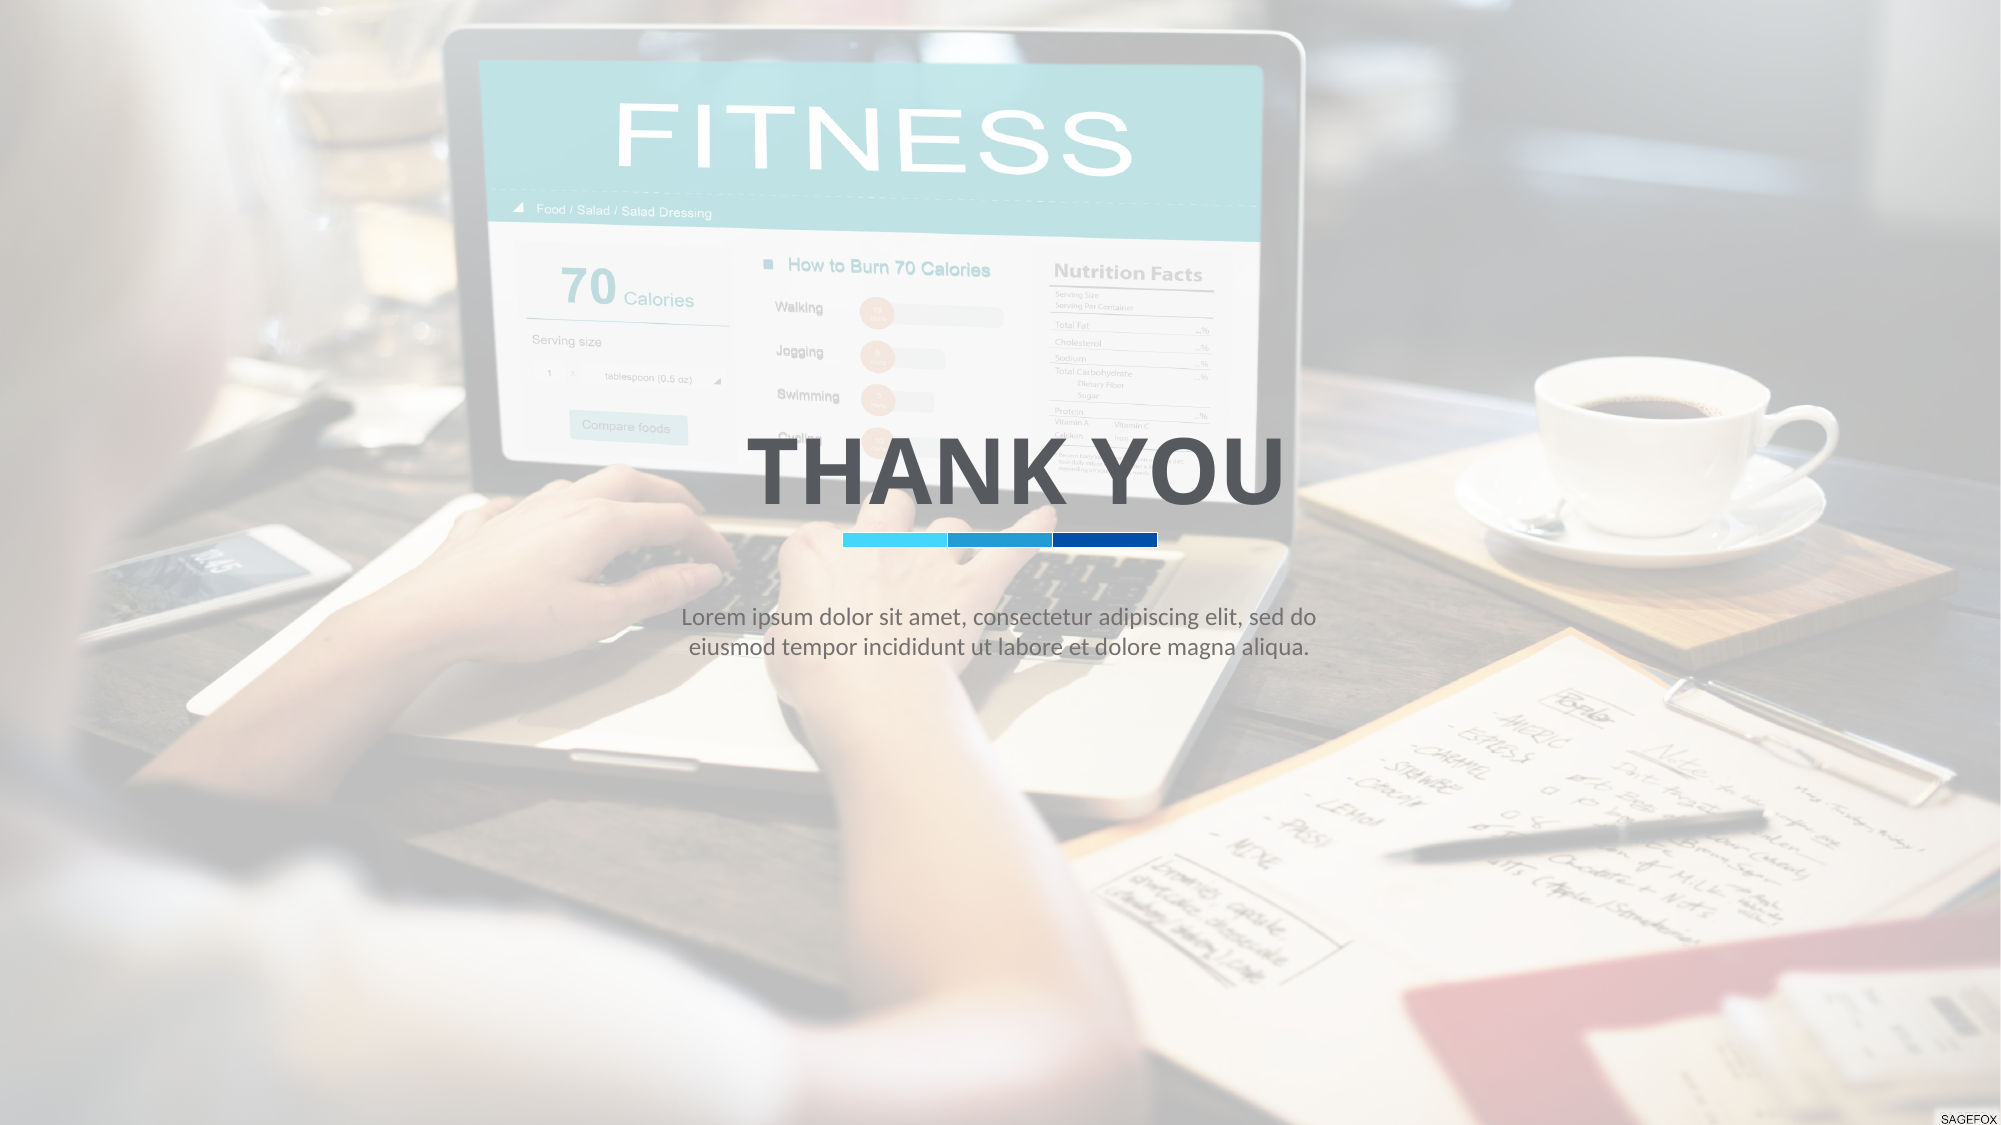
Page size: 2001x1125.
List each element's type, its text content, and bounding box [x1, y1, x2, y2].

text_box Lorem ipsum dolor sit amet, consectetur adipiscing elit, sed do eiusmod tempor incididunt ut labore et dolore magna aliqua. [660, 593, 1340, 668]
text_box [842, 532, 1158, 548]
picture [1938, 1114, 1999, 1125]
text_box THANK YOU [565, 405, 1470, 531]
